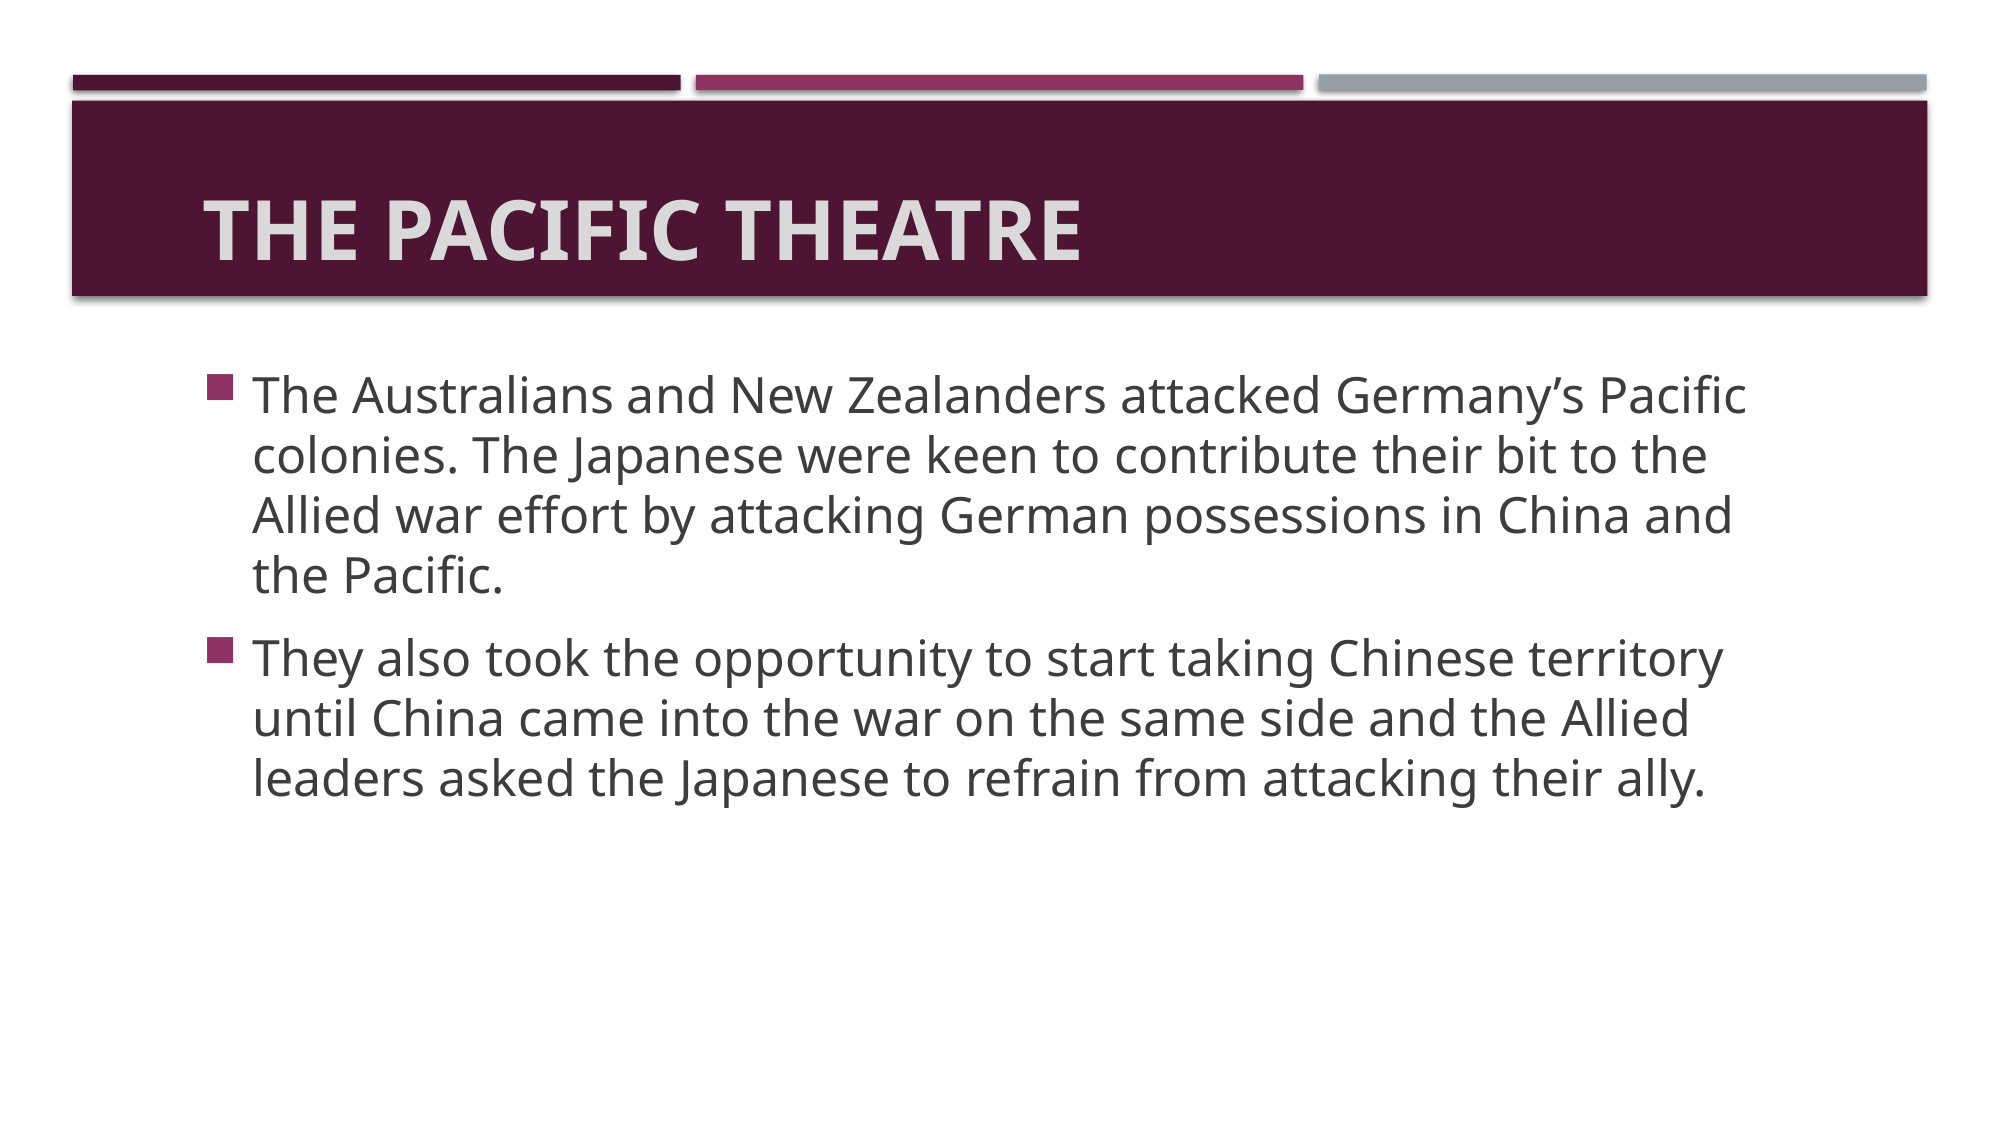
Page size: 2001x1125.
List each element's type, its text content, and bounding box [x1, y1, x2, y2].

list The Australians and New Zealanders attacked Germany’s Pacific colonies. The Japanese were keen to contribute their bit to the Allied war effort by attacking German possessions in China and the Pacific. They also took the opportunity to start taking Chinese territory until China came into the war on the same side and the Allied leaders asked the Japanese to refrain from attacking their ally. [187, 284, 1813, 950]
title The pacific Theatre [187, 99, 1813, 284]
